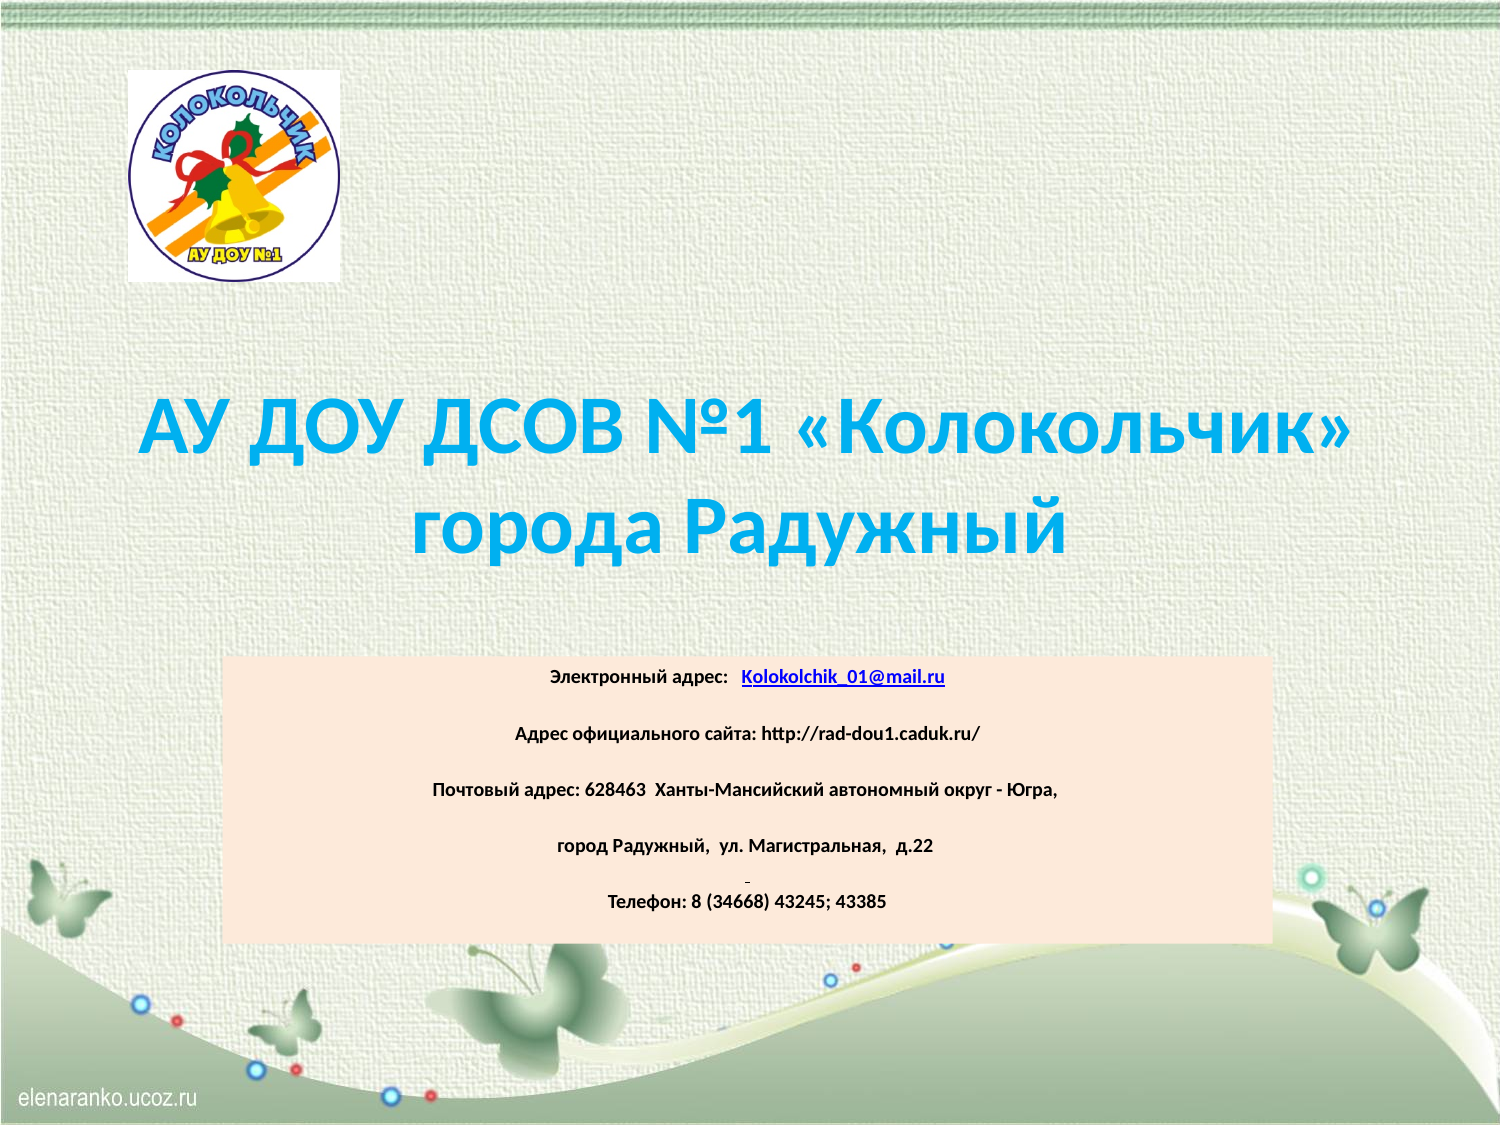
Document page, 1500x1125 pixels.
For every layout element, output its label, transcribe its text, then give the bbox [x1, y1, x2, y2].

subtitle Электронный адрес: Kolokolchik_01@mail.ru Адрес официального сайта: http://rad-dou1.caduk.ru/ Почтовый адрес: 628463 Ханты-Мансийский автономный округ - Югра, город Радужный, ул. Магистральная, д.22 Телефон: 8 (34668) 43245; 43385 [222, 656, 1273, 944]
title АУ ДОУ ДСОВ №1 «Колокольчик» города Радужный [112, 349, 1388, 591]
picture [0, 0, 1500, 1125]
